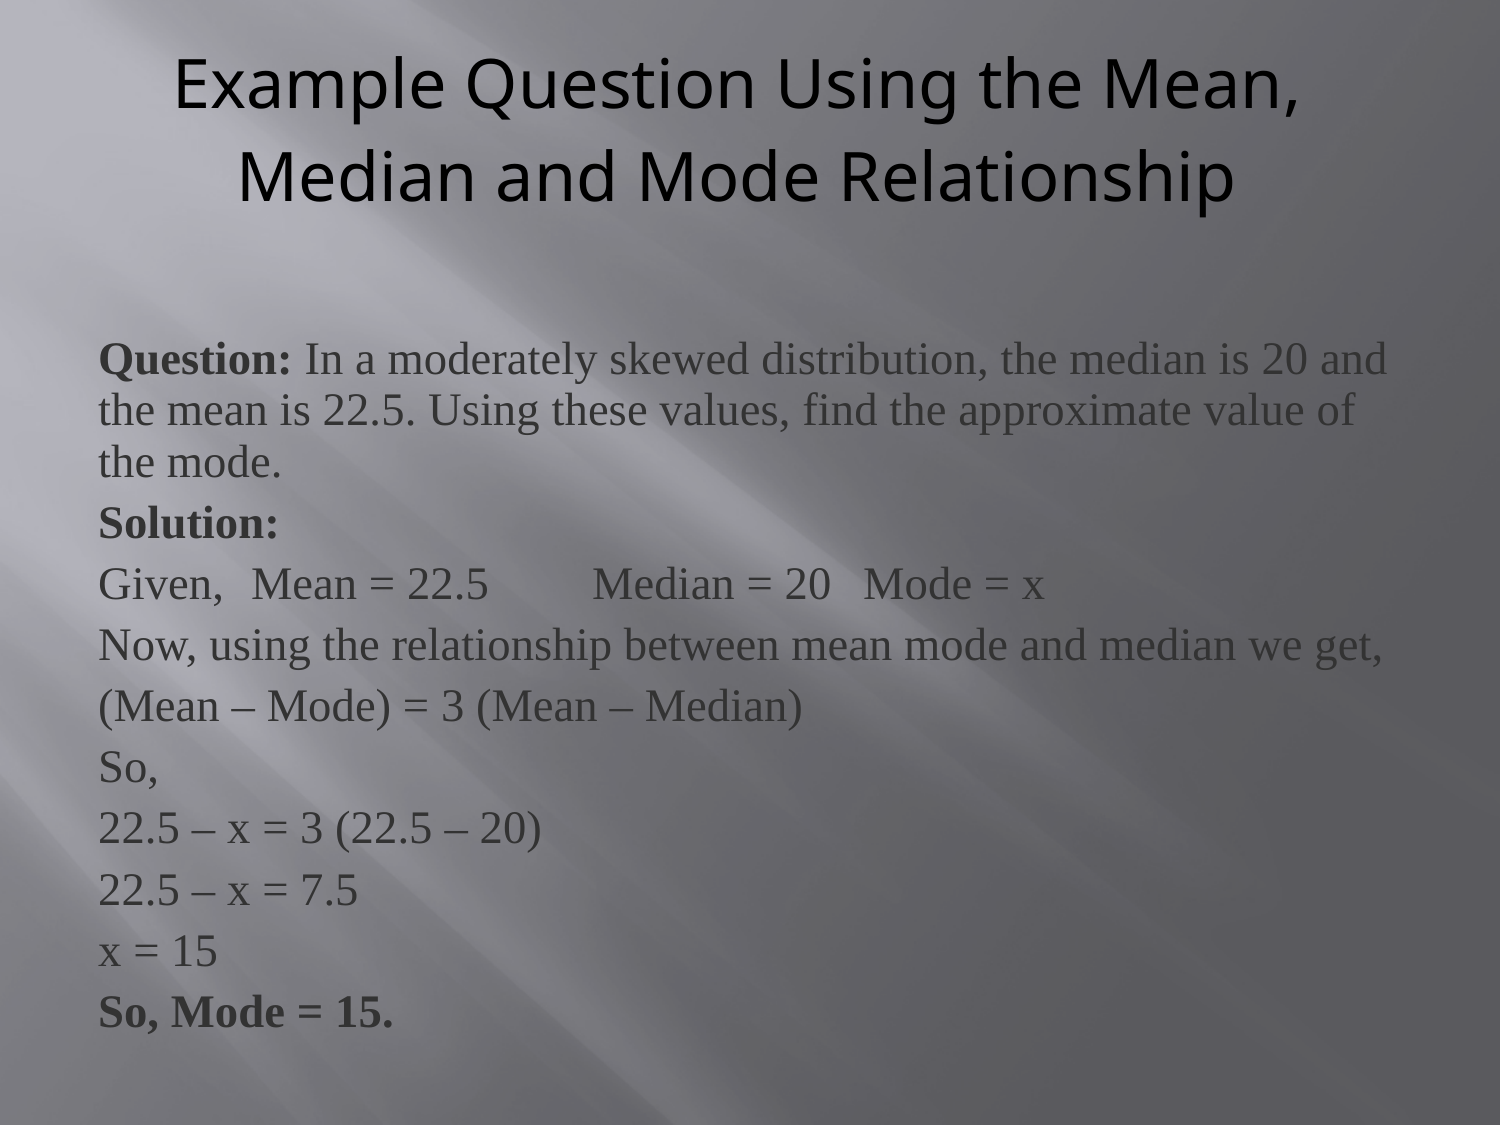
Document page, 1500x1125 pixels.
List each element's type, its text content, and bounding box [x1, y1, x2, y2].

list Question: In a moderately skewed distribution, the median is 20 and the mean is 22.5. Using these values, find the approximate value of the mode. Solution: Given, Mean = 22.5 Median = 20 Mode = x Now, using the relationship between mean mode and median we get, (Mean – Mode) = 3 (Mean – Median) So, 22.5 – x = 3 (22.5 – 20) 22.5 – x = 7.5 x = 15 So, Mode = 15. [62, 324, 1413, 1098]
title Example Question Using the Mean, Median and Mode Relationship [62, 24, 1413, 324]
